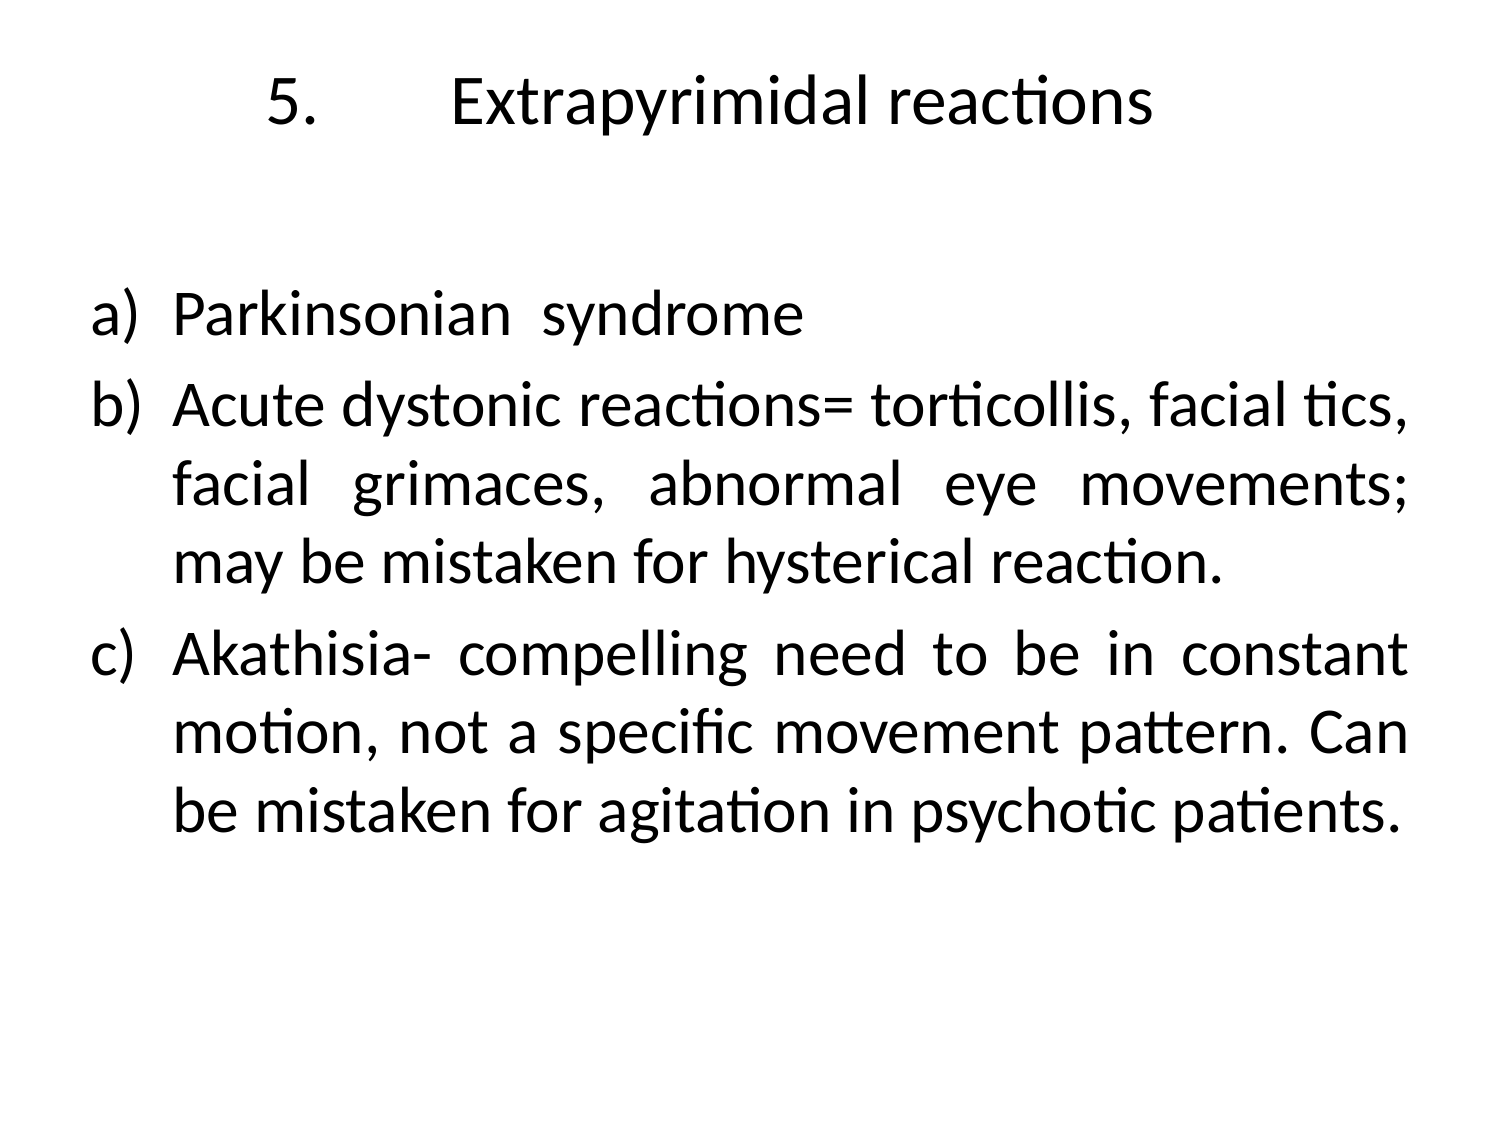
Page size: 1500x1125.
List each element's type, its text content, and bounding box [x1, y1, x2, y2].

list Parkinsonian syndrome Acute dystonic reactions= torticollis, facial tics, facial grimaces, abnormal eye movements; may be mistaken for hysterical reaction. Akathisia- compelling need to be in constant motion, not a specific movement pattern. Can be mistaken for agitation in psychotic patients. [75, 262, 1425, 1005]
title Extrapyrimidal reactions [75, 45, 1425, 233]
